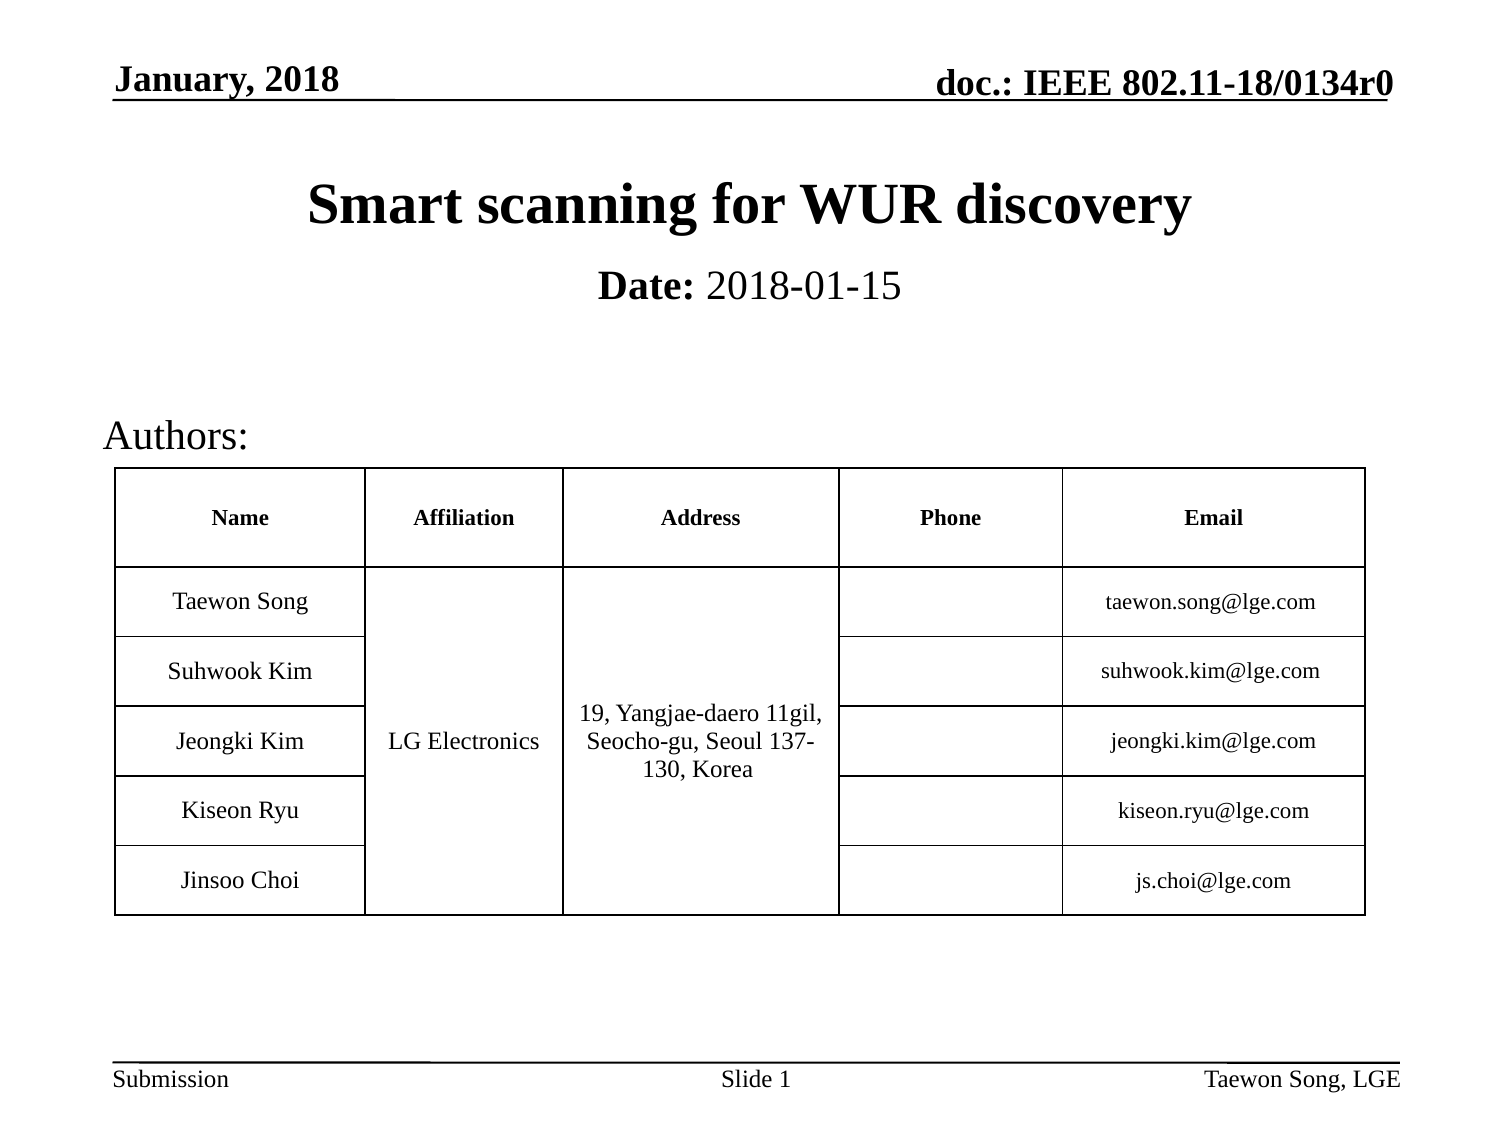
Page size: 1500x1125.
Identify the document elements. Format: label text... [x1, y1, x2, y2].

table_cell [840, 637, 1062, 705]
table_header Email [1063, 469, 1364, 566]
text_box Date: 2018-01-15 [112, 249, 1388, 315]
table_header Affiliation [366, 469, 562, 566]
footer Taewon Song, LGE [878, 1061, 1402, 1093]
table_cell suhwook.kim@lge.com [1063, 637, 1364, 705]
title Smart scanning for WUR discovery [88, 112, 1412, 288]
table_cell jeongki.kim@lge.com [1063, 707, 1364, 775]
table_cell Kiseon Ryu [116, 777, 364, 845]
table_cell [840, 846, 1062, 914]
table_cell Taewon Song [116, 568, 364, 636]
table_cell [840, 707, 1062, 775]
table_cell kiseon.ryu@lge.com [1063, 777, 1364, 845]
table_header Phone [840, 469, 1062, 566]
table_header Address [564, 469, 838, 566]
table_cell [840, 568, 1062, 636]
text_box Authors: [87, 400, 325, 463]
table_cell Jeongki Kim [116, 707, 364, 775]
table_cell LG Electronics [366, 568, 562, 914]
table_cell js.choi@lge.com [1063, 846, 1364, 914]
table_cell Suhwook Kim [116, 637, 364, 705]
table_cell [840, 777, 1062, 845]
table_header Name [116, 469, 364, 566]
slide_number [114, 54, 423, 100]
table_cell Jinsoo Choi [116, 846, 364, 914]
slide_number Slide 1 [712, 1061, 800, 1123]
table_cell taewon.song@lge.com [1063, 568, 1364, 636]
table_cell 19, Yangjae-daero 11gil, Seocho-gu, Seoul 137-130, Korea [564, 568, 838, 914]
